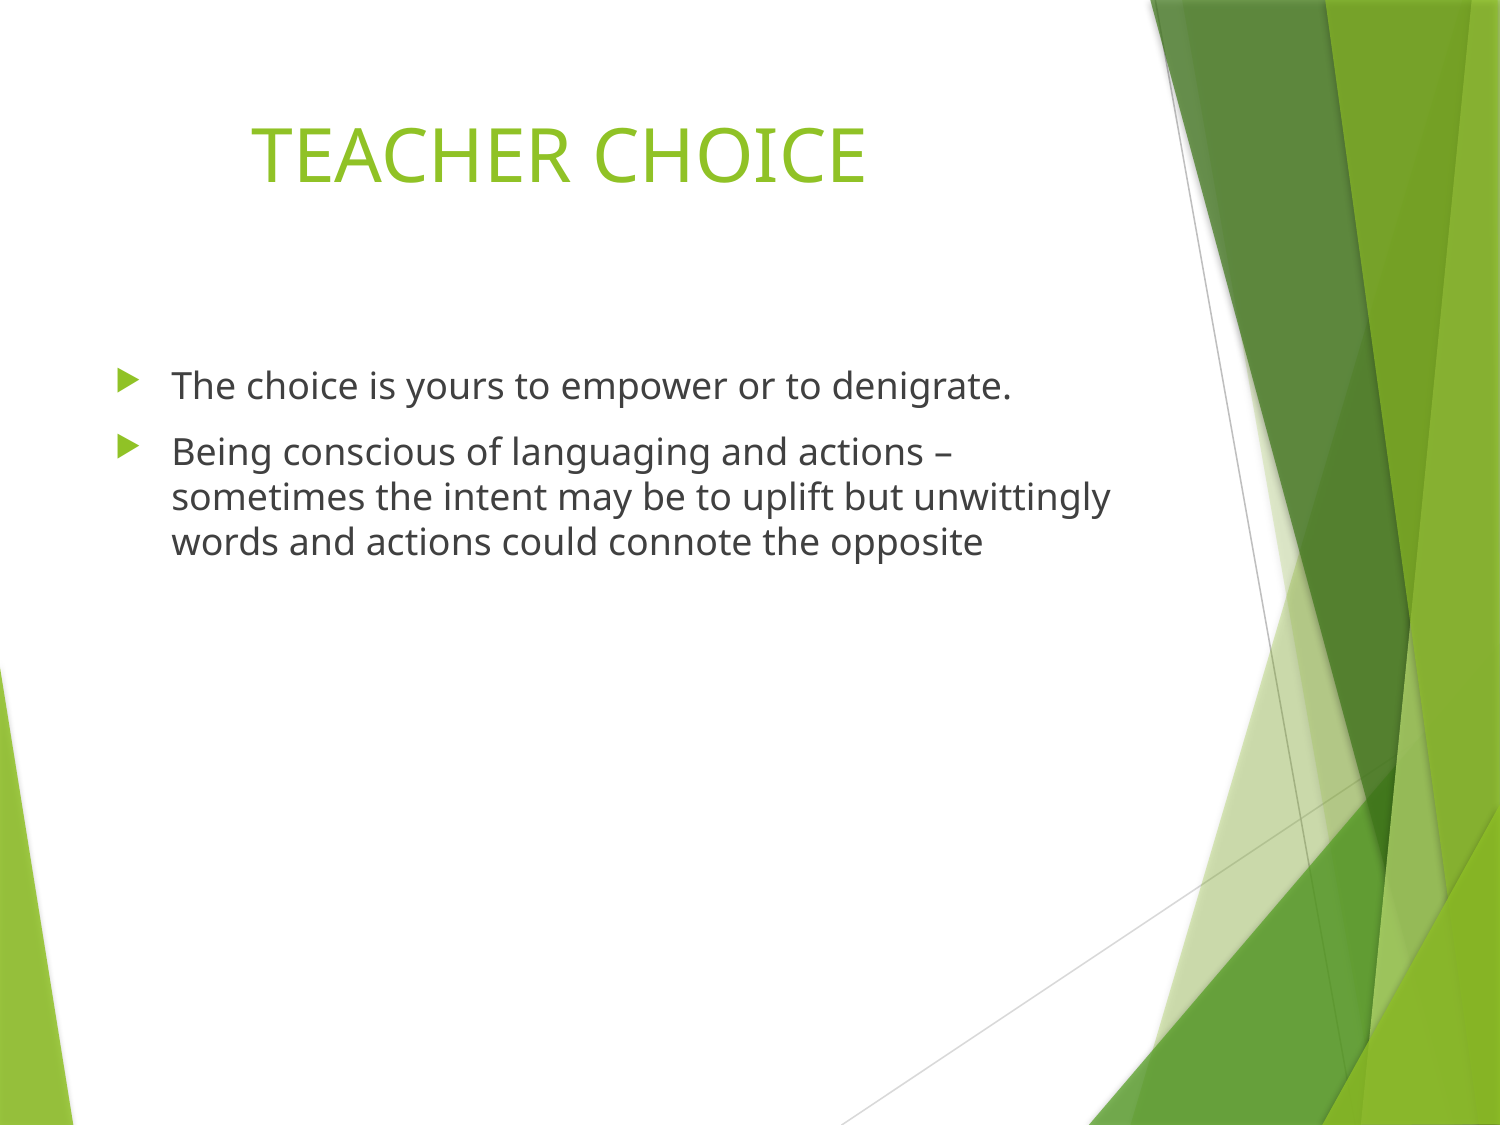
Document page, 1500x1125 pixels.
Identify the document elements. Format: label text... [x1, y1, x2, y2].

title TEACHER CHOICE [99, 99, 1142, 317]
list The choice is yours to empower or to denigrate. Being conscious of languaging and actions – sometimes the intent may be to uplift but unwittingly words and actions could connote the opposite [99, 354, 1142, 992]
